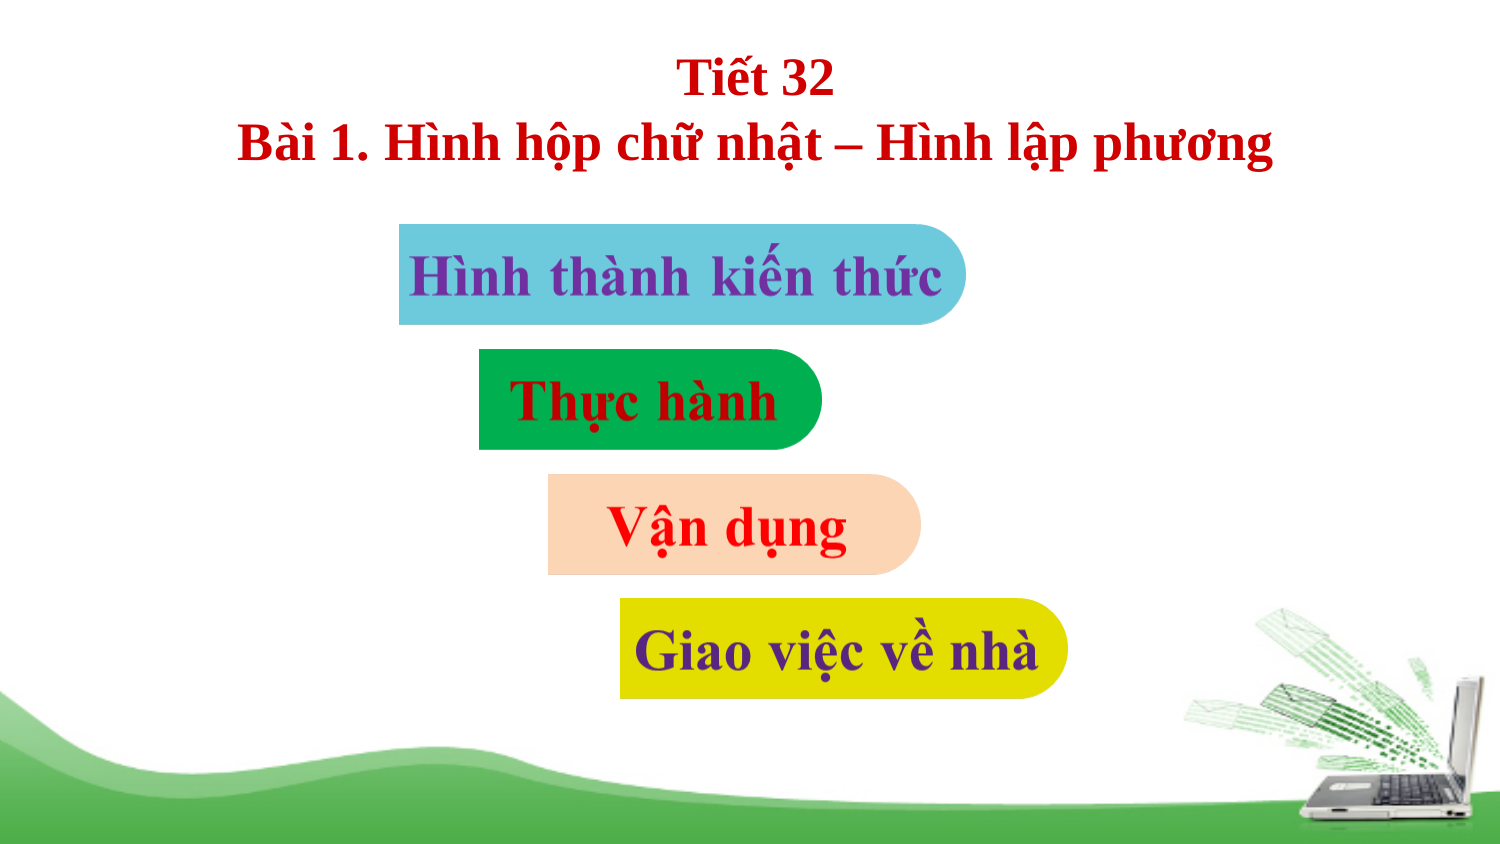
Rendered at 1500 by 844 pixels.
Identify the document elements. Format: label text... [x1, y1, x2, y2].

text_box Tiết 32 Bài 1. Hình hộp chữ nhật – Hình lập phương [62, 34, 1450, 179]
picture [0, 0, 1500, 844]
